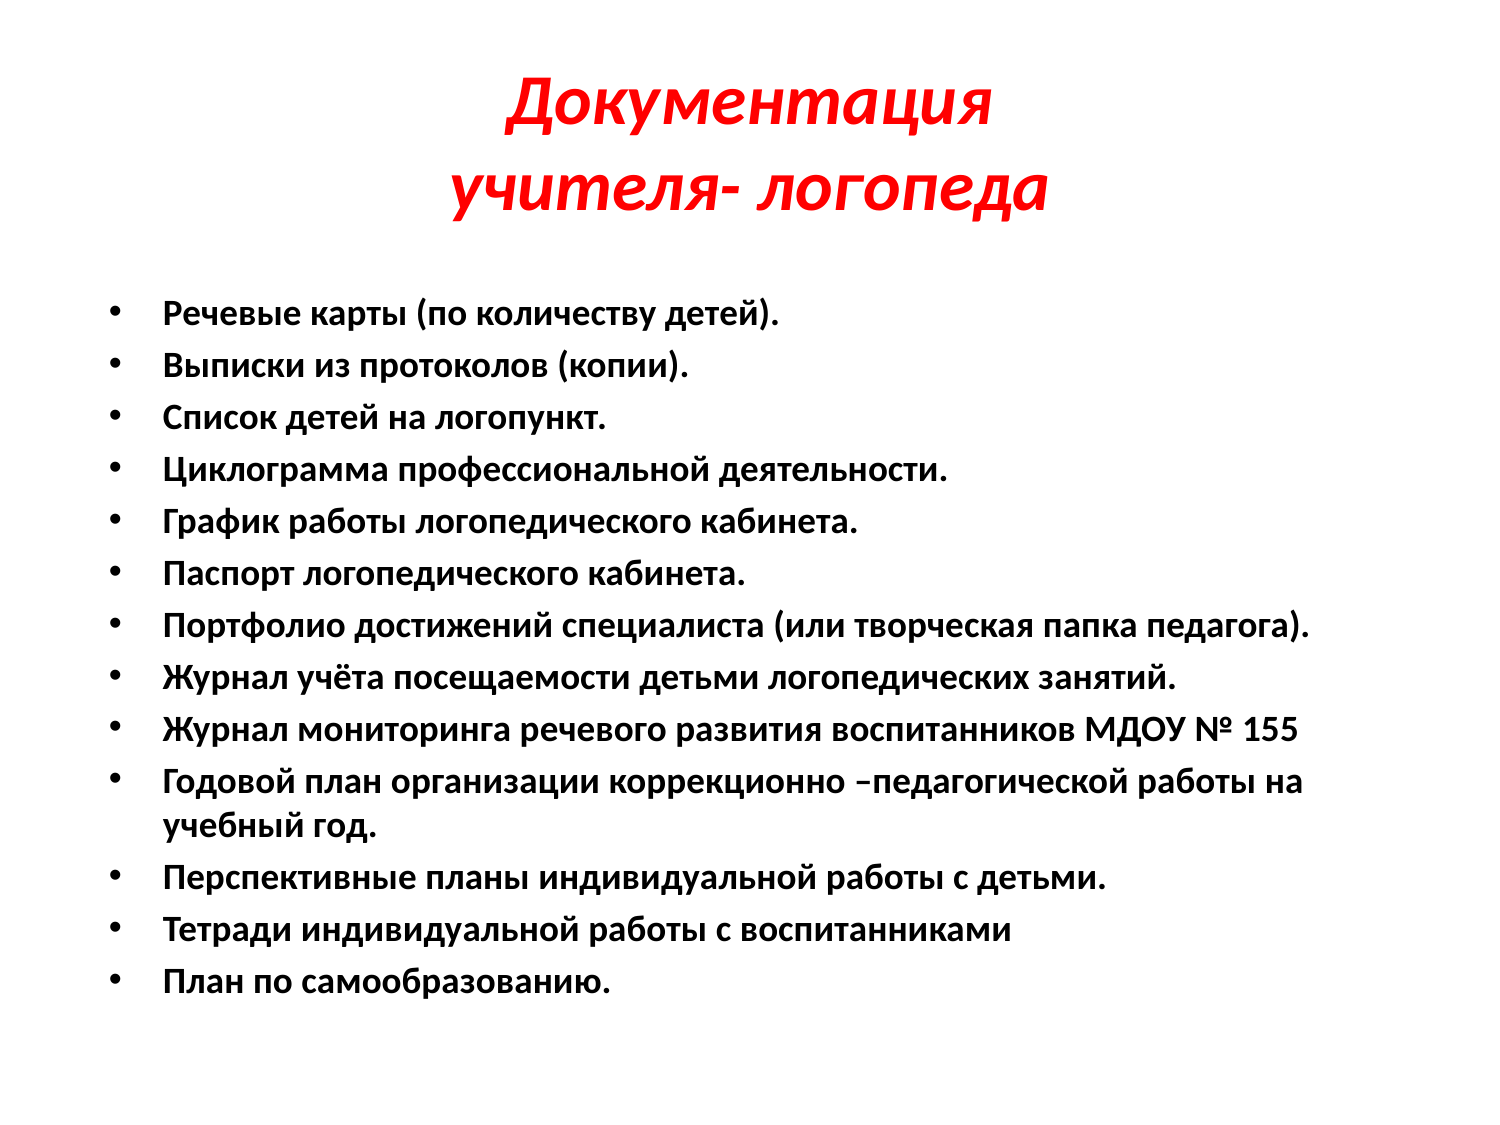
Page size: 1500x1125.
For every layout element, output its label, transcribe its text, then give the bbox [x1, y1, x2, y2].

title Документация учителя- логопеда [75, 45, 1425, 233]
list Речевые карты (по количеству детей). Выписки из протоколов (копии). Список детей на логопункт. Циклограмма профессиональной деятельности. График работы логопедического кабинета. Паспорт логопедического кабинета. Портфолио достижений специалиста (или творческая папка педагога). Журнал учёта посещаемости детьми логопедических занятий. Журнал мониторинга речевого развития воспитанников МДОУ № 155 Годовой план организации коррекционно –педагогической работы на учебный год. Перспективные планы индивидуальной работы с детьми. Тетради индивидуальной работы с воспитанниками План по самообразованию. [93, 281, 1444, 1024]
